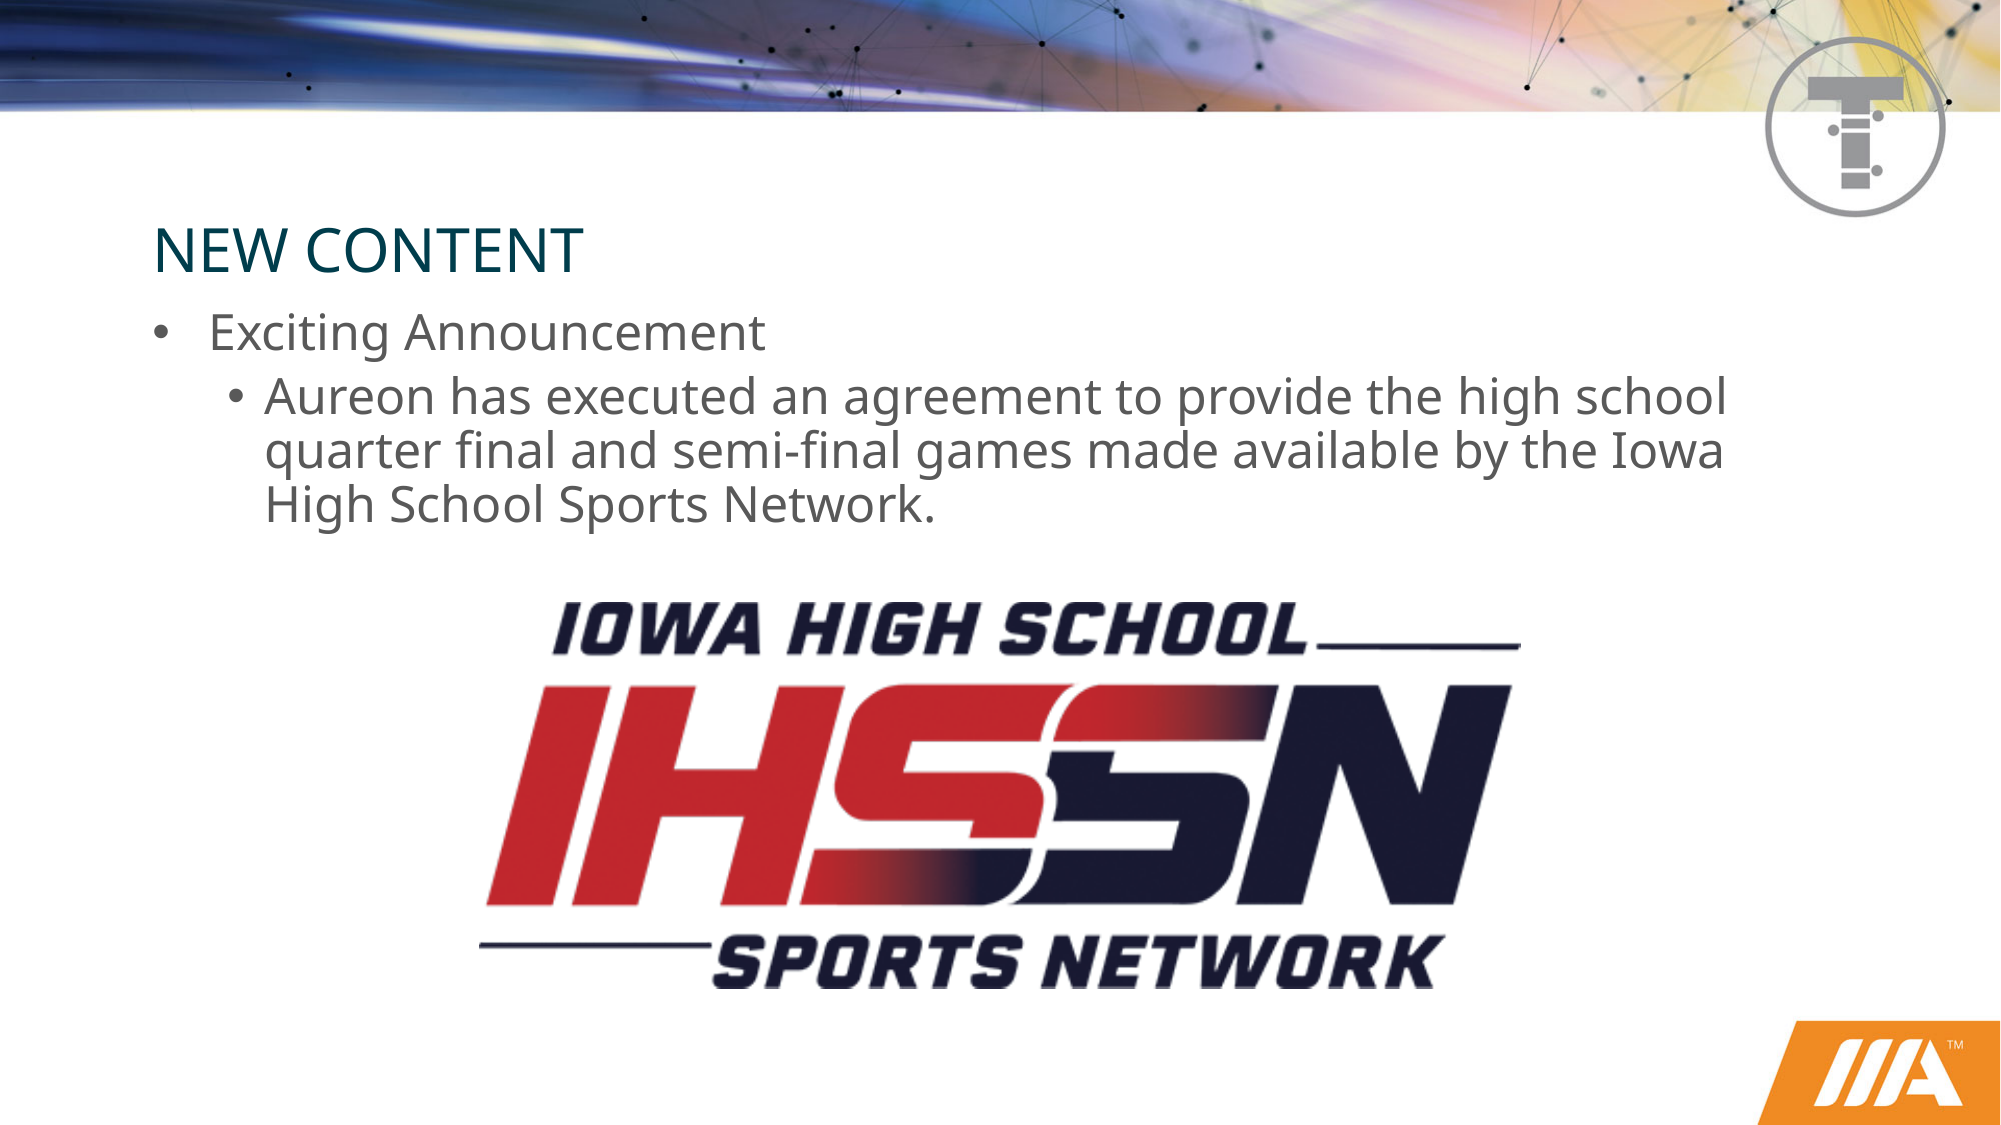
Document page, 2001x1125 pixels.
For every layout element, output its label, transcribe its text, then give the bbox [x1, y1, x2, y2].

list Exciting Announcement Aureon has executed an agreement to provide the high school quarter final and semi-final games made available by the Iowa High School Sports Network. [137, 299, 1780, 627]
picture [0, 0, 2001, 1125]
list NEW CONTENT [137, 212, 1738, 330]
